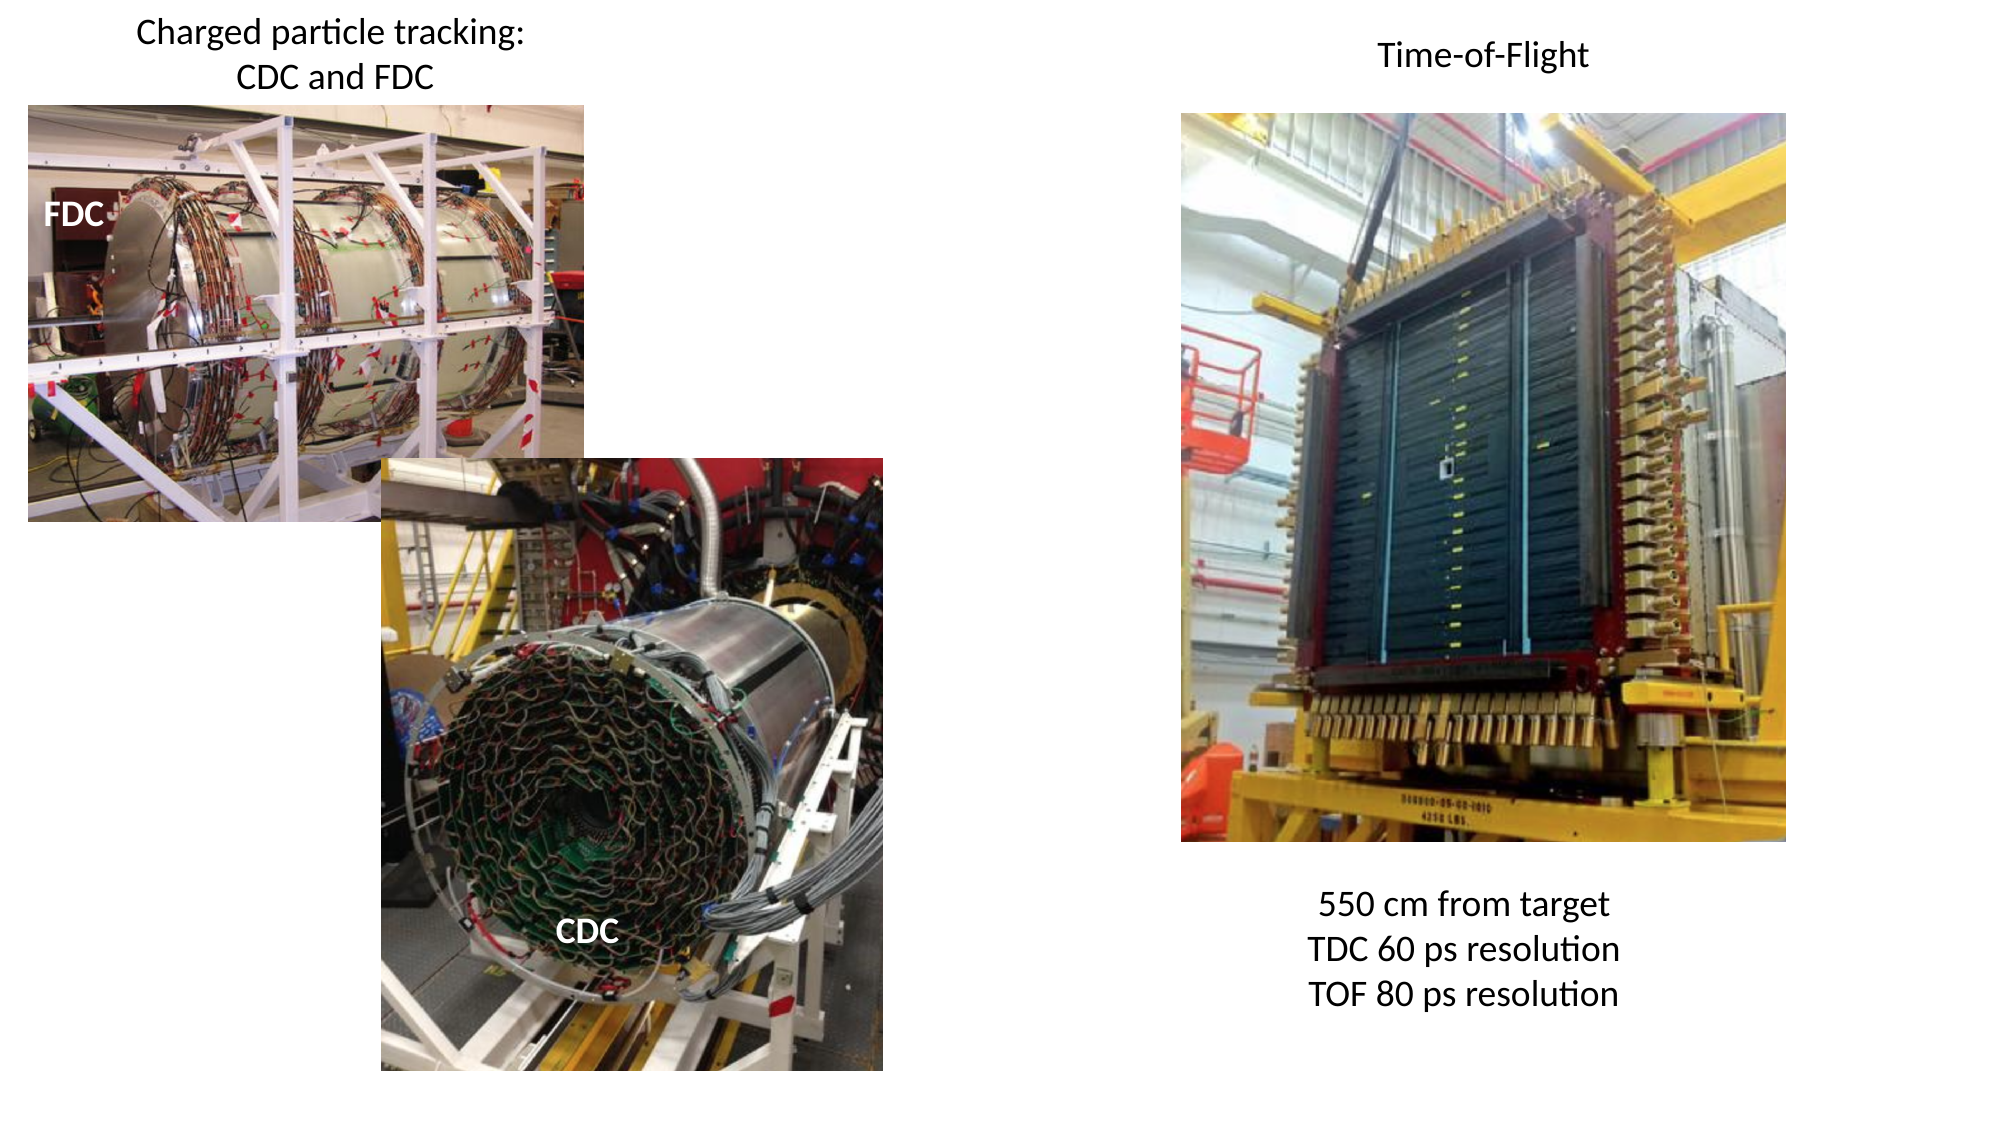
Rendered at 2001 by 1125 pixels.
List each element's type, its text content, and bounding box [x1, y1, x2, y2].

text_box Time-of-Flight [1362, 22, 1605, 83]
text_box Charged particle tracking: CDC and FDC [121, 0, 550, 105]
text_box 550 cm from target TDC 60 ps resolution TOF 80 ps resolution [1292, 871, 1636, 1021]
picture [28, 105, 883, 1071]
picture [1181, 113, 1786, 842]
